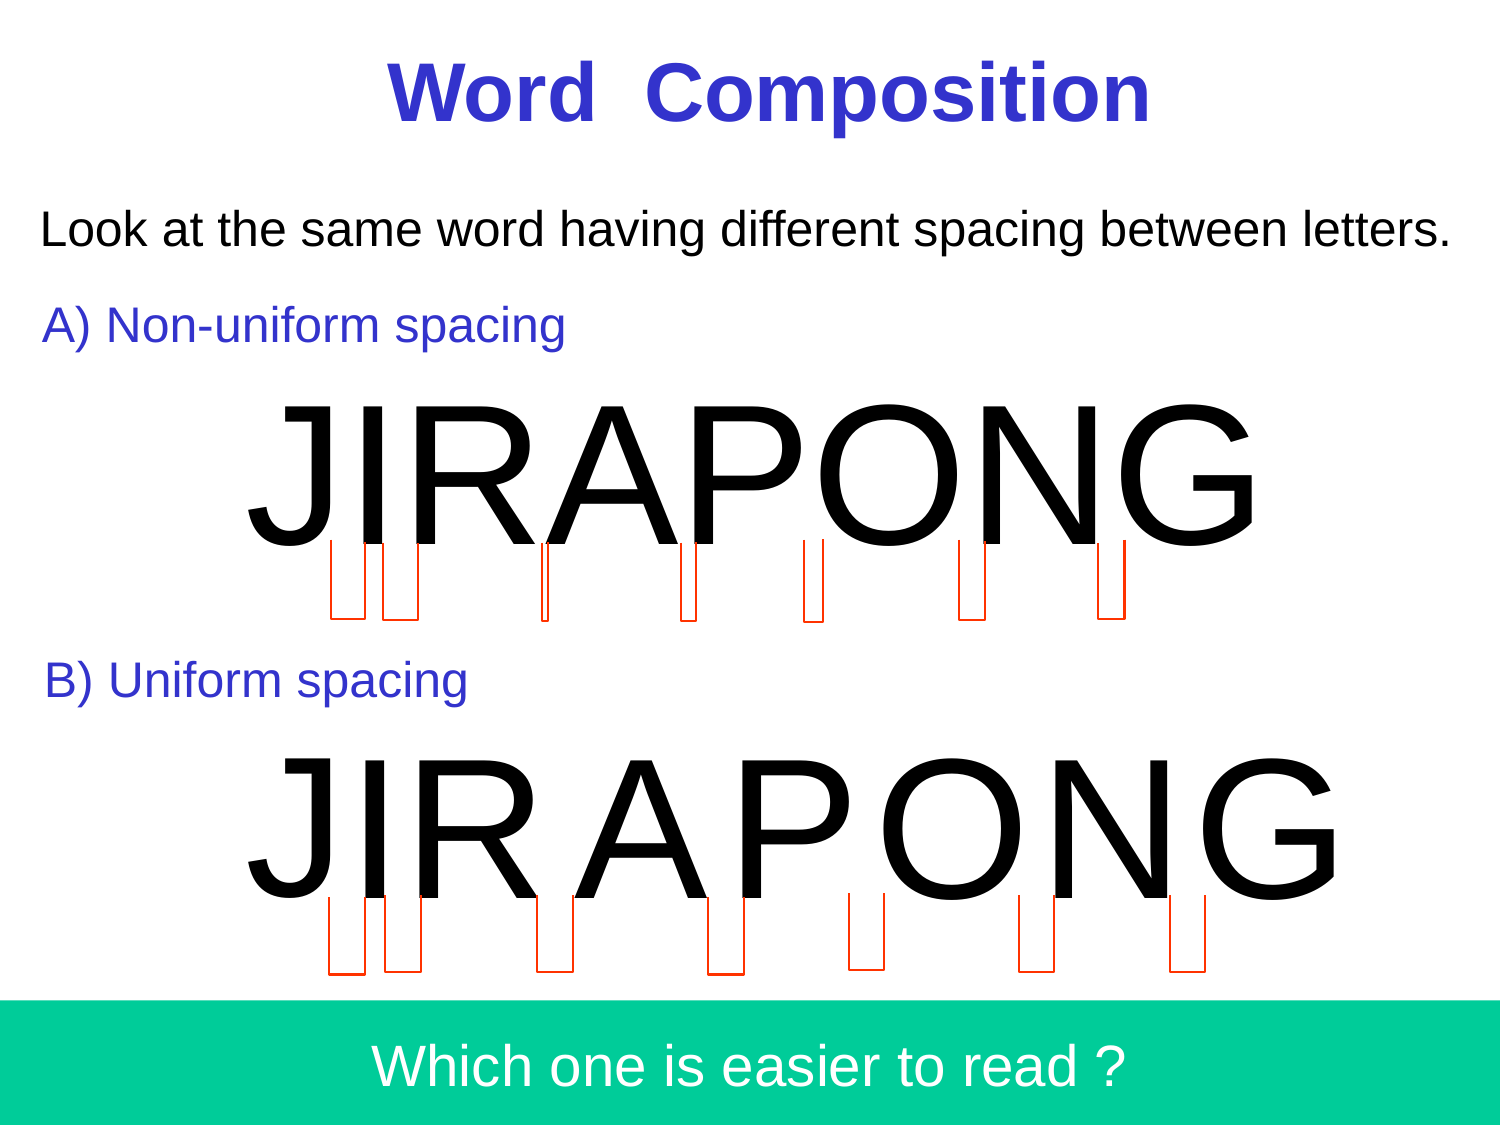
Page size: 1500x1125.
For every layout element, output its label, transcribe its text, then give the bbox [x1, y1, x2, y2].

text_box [330, 538, 1125, 623]
text_box Look at the same word having different spacing between letters. [24, 171, 1487, 264]
text_box JIRAPONG [230, 337, 1283, 593]
text_box A) Non-uniform spacing [27, 285, 582, 361]
text_box B) Uniform spacing [29, 639, 484, 715]
text_box Which one is easier to read ? [0, 1000, 1500, 1125]
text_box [230, 689, 1365, 948]
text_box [328, 892, 1206, 975]
text_box Word Composition [372, 31, 1168, 146]
